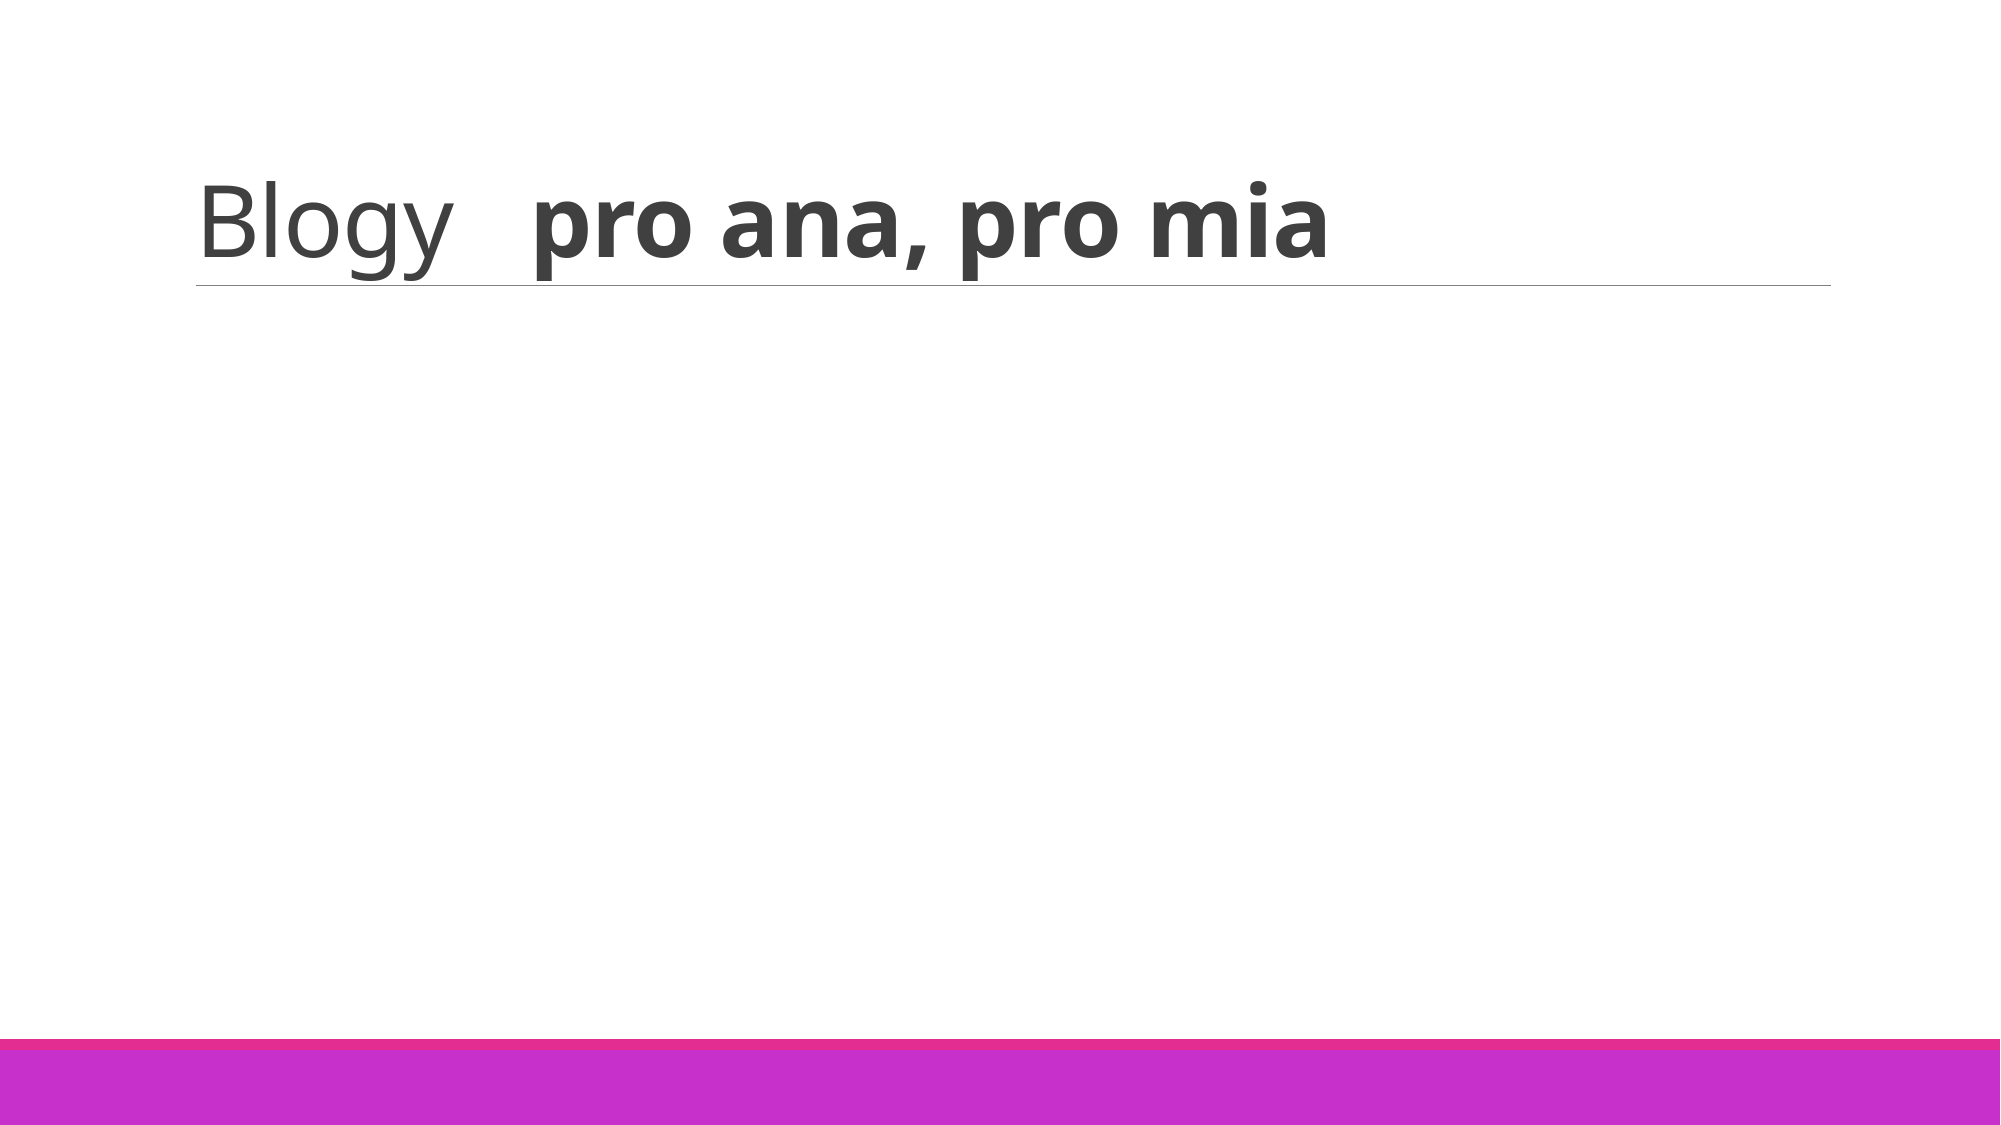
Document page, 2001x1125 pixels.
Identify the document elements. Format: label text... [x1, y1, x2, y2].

title Blogy pro ana, pro mia [180, 47, 1830, 285]
